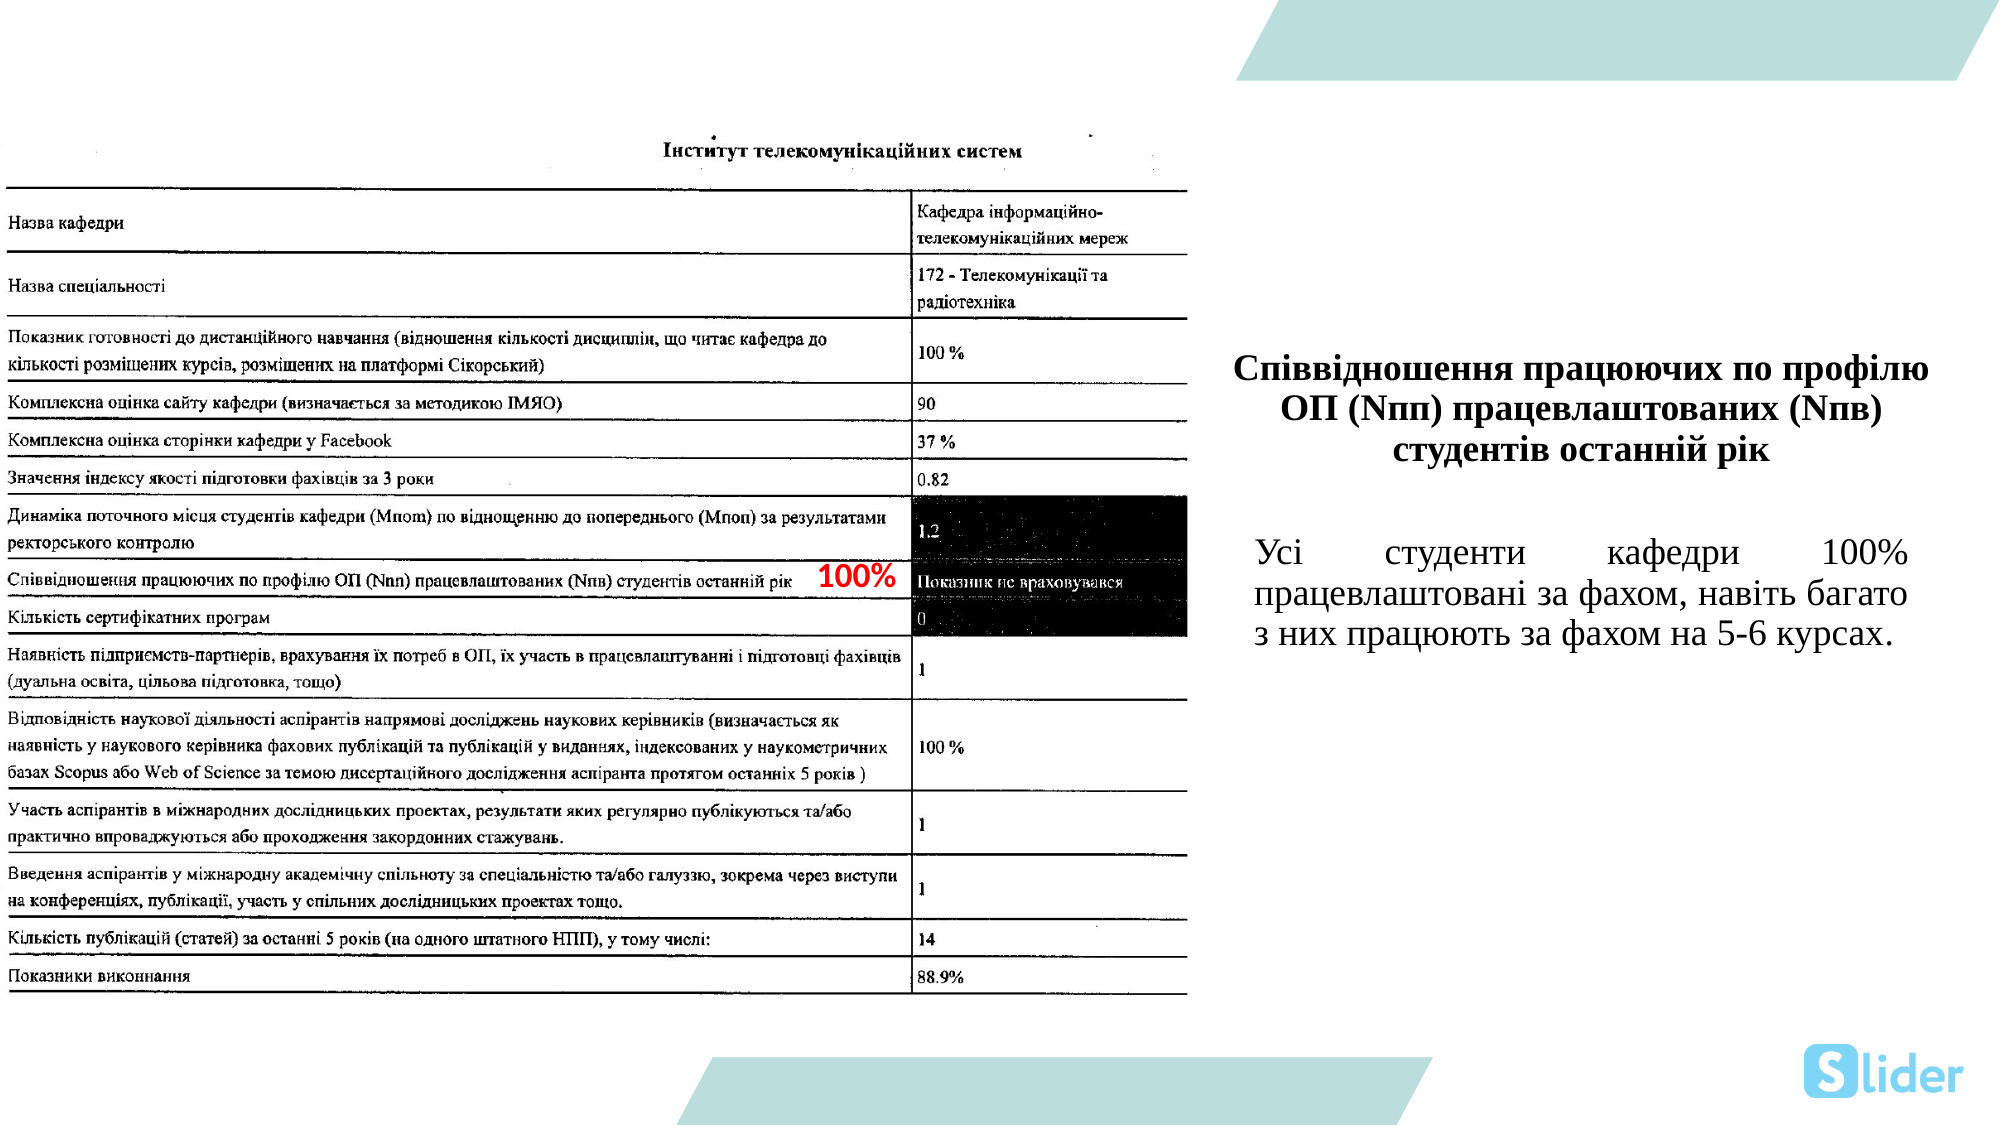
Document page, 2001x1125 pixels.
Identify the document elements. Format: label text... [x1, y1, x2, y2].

picture [1804, 1044, 1964, 1098]
title Співвідношення працюючих по профілю ОП (Nпп) працевлаштованих (Nпв) студентів останній рік [1188, 343, 1975, 474]
list Усі студенти кафедри 100% працевлаштовані за фахом, навіть багато з них працюють за фахом на 5-6 курсах. [1239, 524, 1924, 730]
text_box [0, 118, 1188, 1007]
